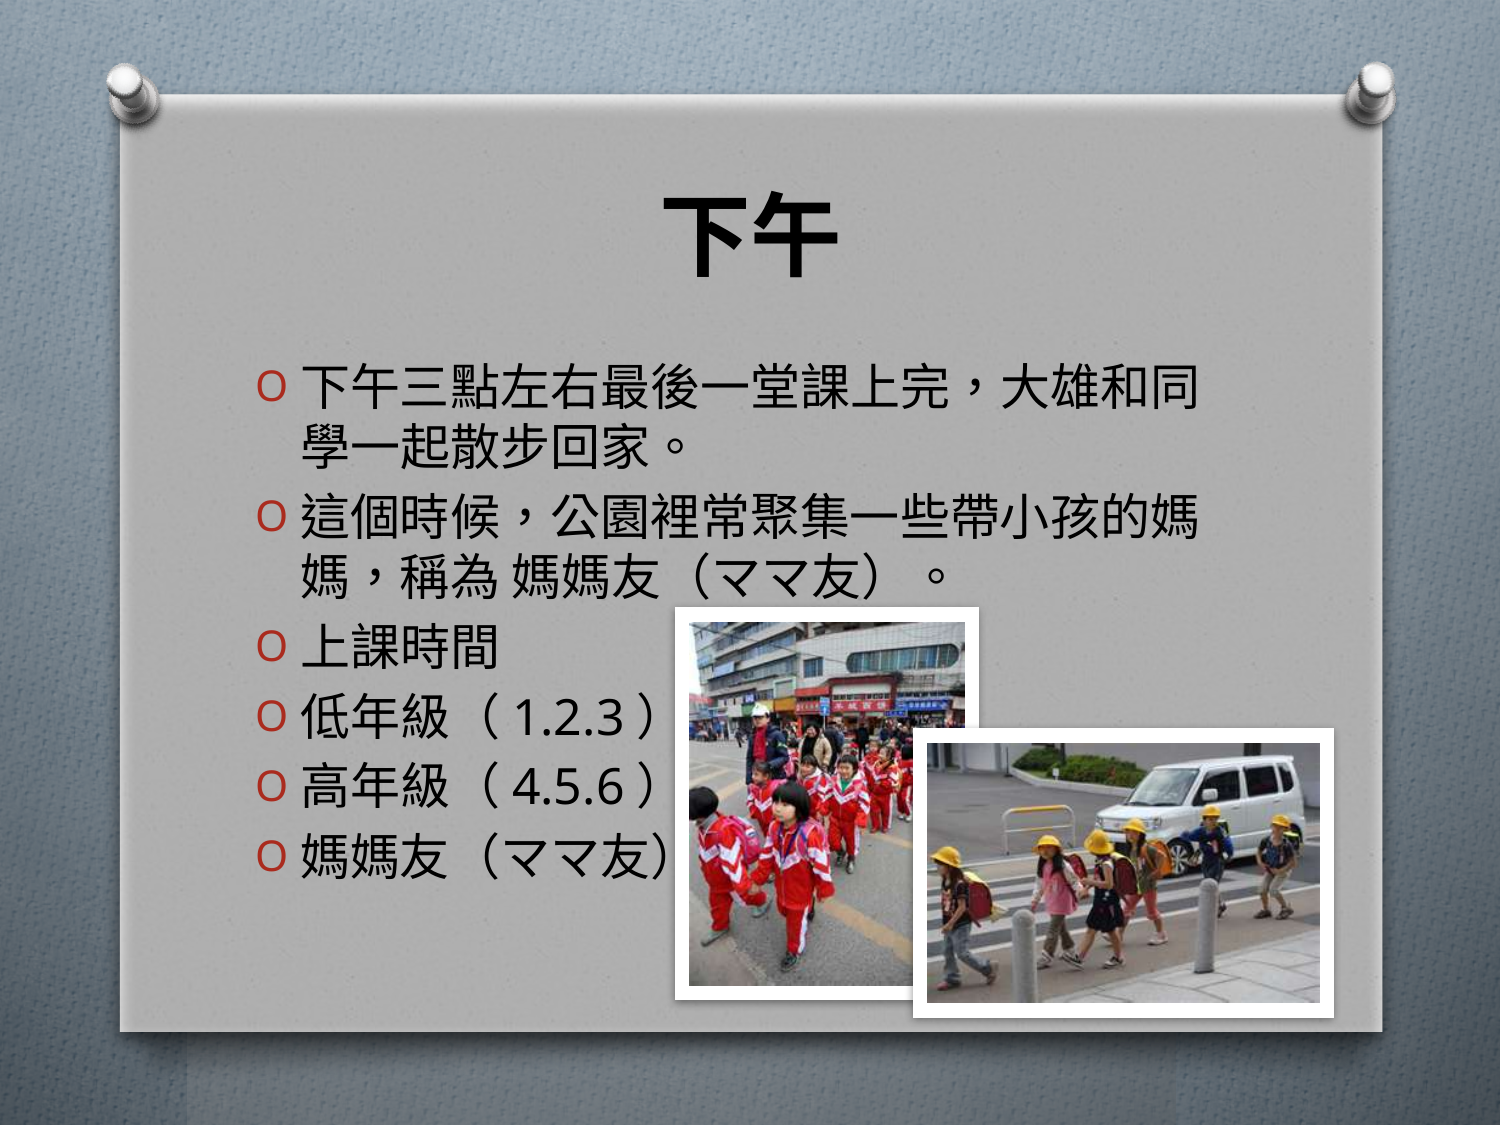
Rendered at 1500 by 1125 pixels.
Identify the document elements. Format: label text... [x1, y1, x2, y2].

title 下午 [179, 134, 1323, 332]
picture [688, 621, 1321, 1004]
list 下午三點左右最後一堂課上完，大雄和同學一起散步回家。 這個時候，公園裡常聚集一些帶小孩的媽媽，稱為 媽媽友（ママ友）。 上課時間 低年級（1.2.3） 高年級（4.5.6） 媽媽友（ママ友） [240, 347, 1257, 939]
picture [75, 29, 198, 153]
picture [1317, 35, 1439, 156]
